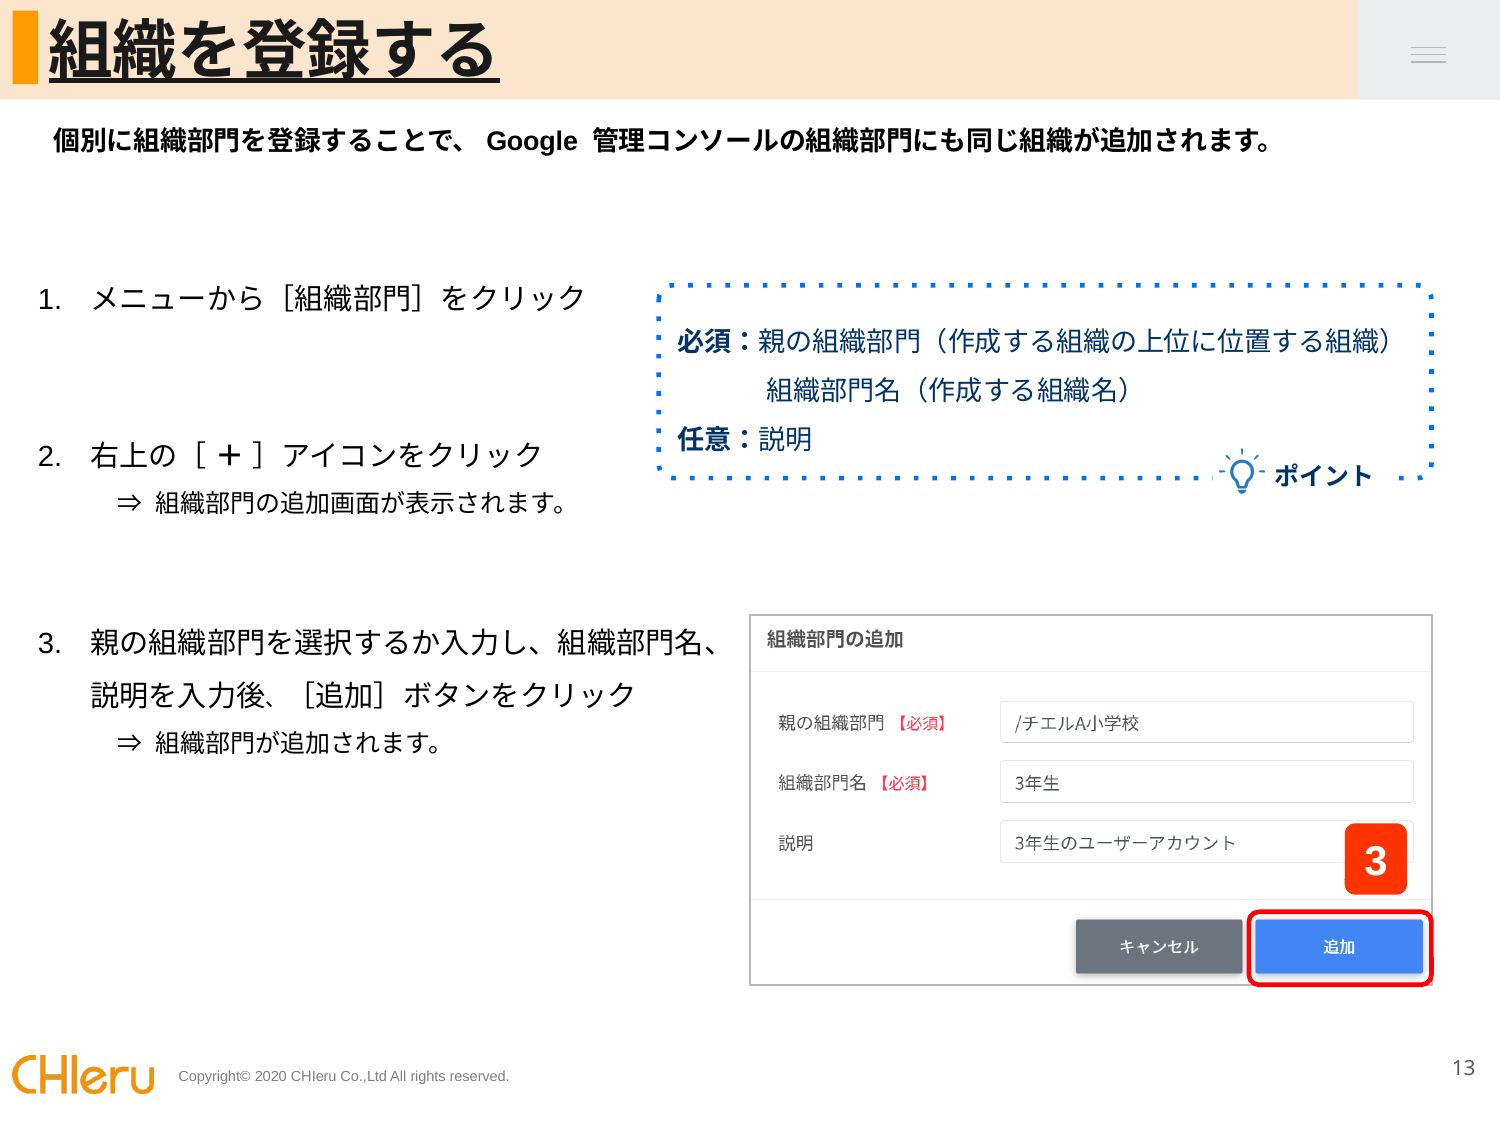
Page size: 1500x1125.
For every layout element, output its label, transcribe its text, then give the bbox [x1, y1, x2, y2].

picture [750, 615, 1432, 985]
text_box 必須：親の組織部門（作成する組織の上位に位置する組織） 組織部門名（作成する組織名） 任意：説明 [751, 285, 1432, 479]
slide_number ‹#› [1400, 1032, 1491, 1106]
text_box 個別に組織部門を登録することで、Google 管理コンソールの組織部門にも同じ組織が追加されます。 [38, 111, 1362, 201]
text_box メニューから［組織部門］をクリック 右上の［ ＋ ］アイコンをクリック ⇒ 組織部門の追加画面が表示されます。 親の組織部門を選択するか入力し、組織部門名、 説明を入力後、［追加］ボタンをクリック ⇒ 組織部門が追加されます。 [0, 255, 751, 765]
picture [12, 1055, 154, 1094]
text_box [1212, 447, 1390, 499]
title 組織を登録する [33, 0, 1357, 97]
